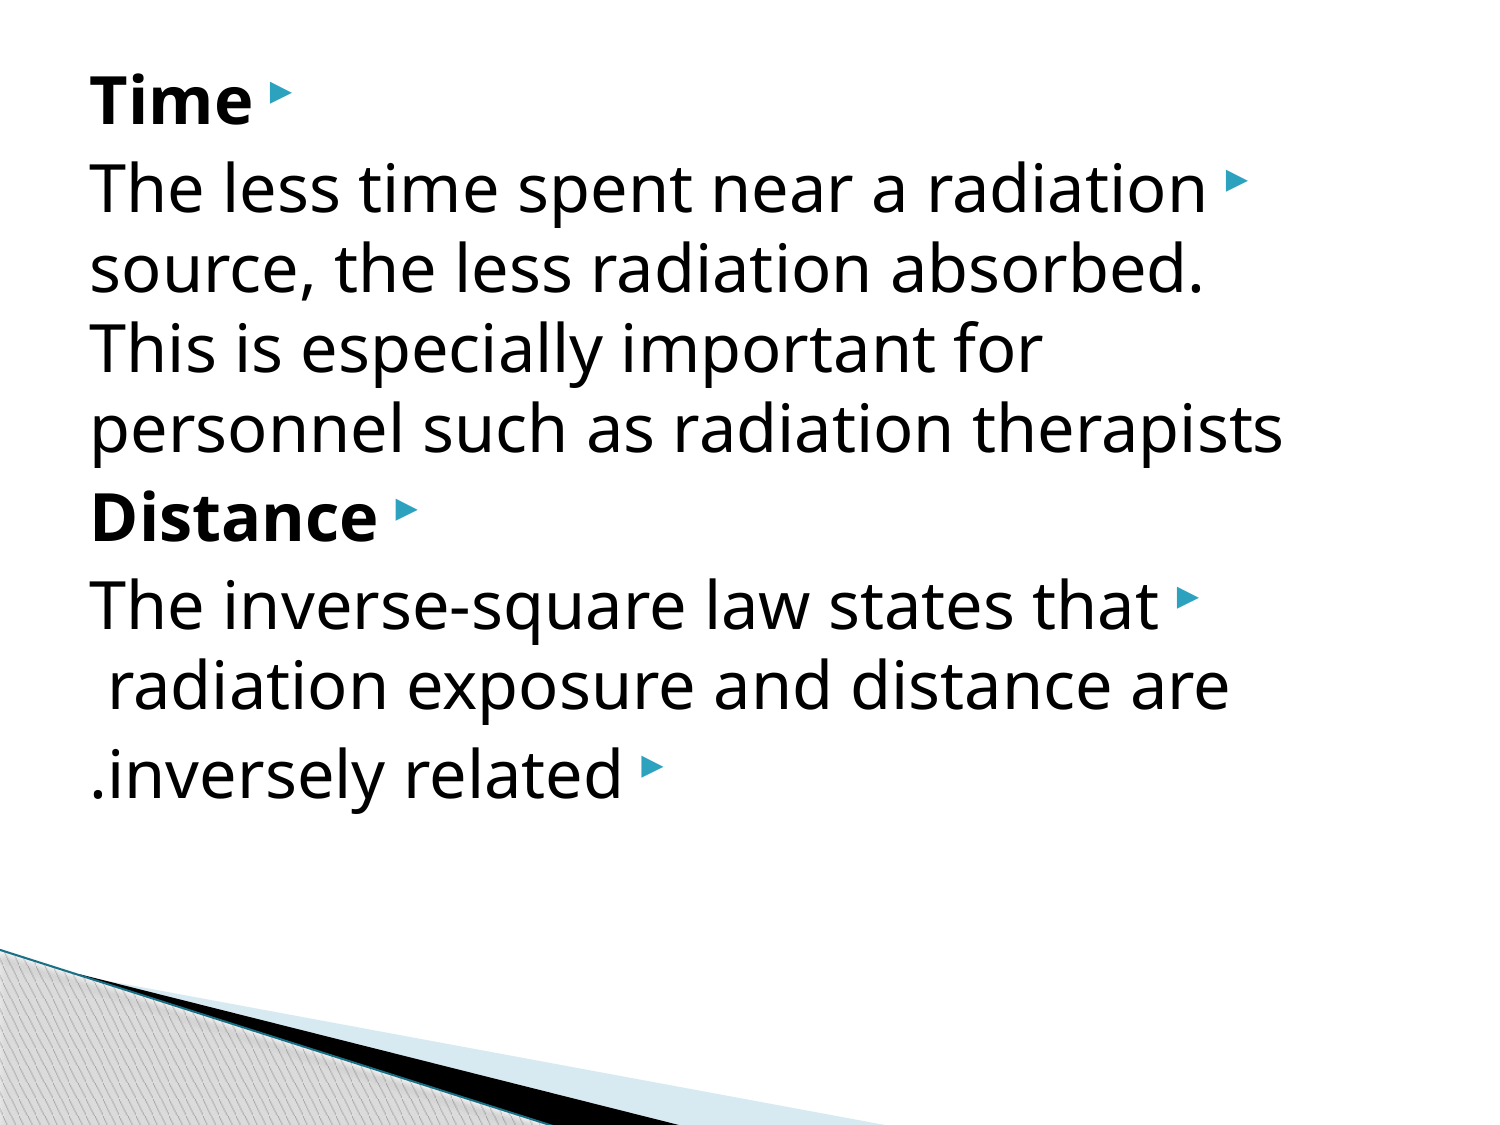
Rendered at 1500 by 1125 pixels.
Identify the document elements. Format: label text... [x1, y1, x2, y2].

list Time The less time spent near a radiation source, the less radiation absorbed. This is especially important for personnel such as radiation therapists Distance The inverse-square law states that radiation exposure and distance are inversely related. [75, 50, 1425, 986]
